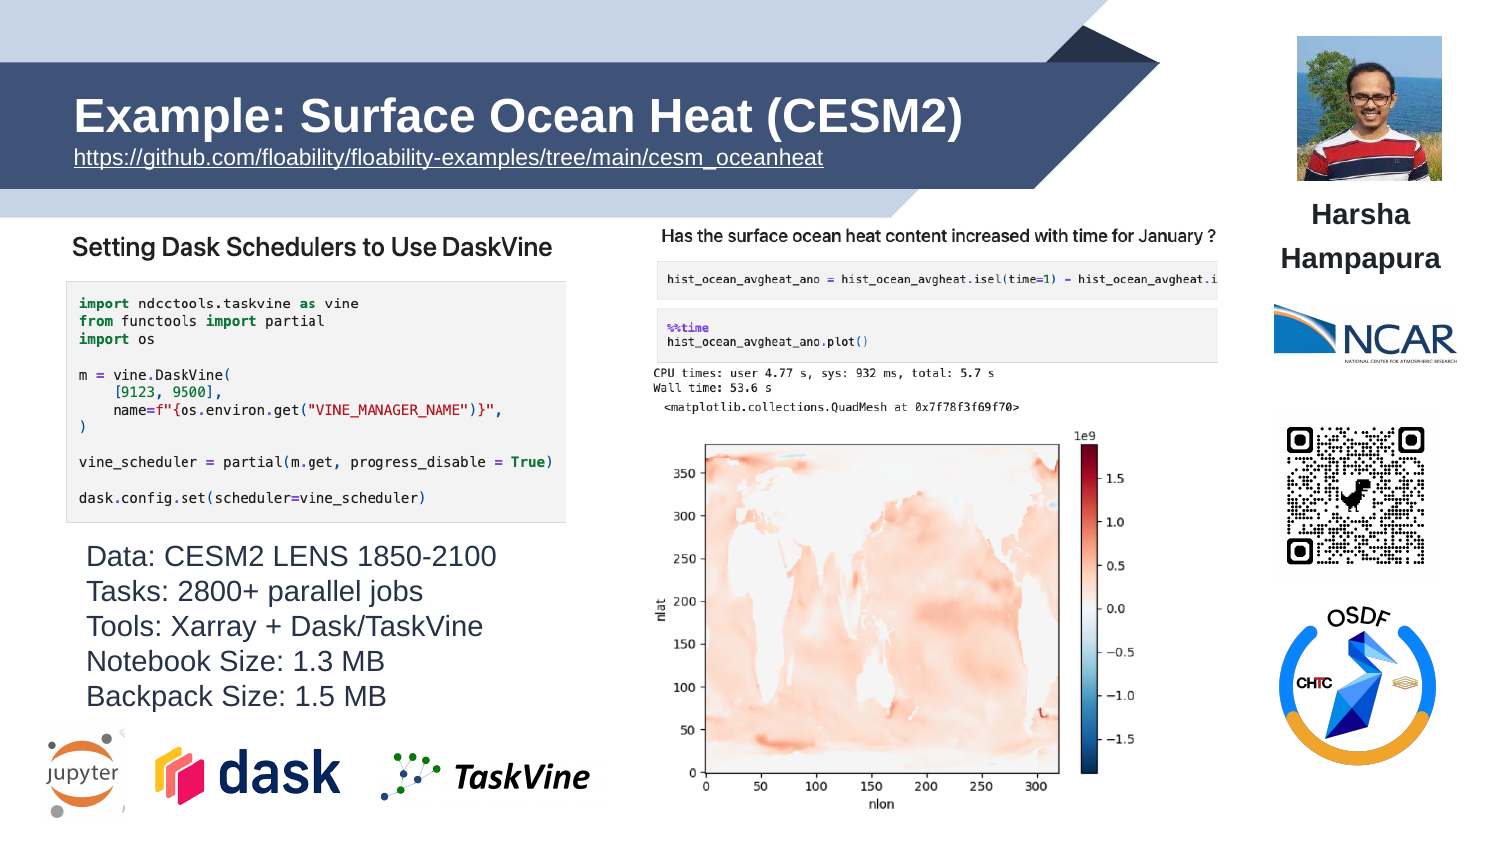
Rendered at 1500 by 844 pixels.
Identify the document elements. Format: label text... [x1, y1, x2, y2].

picture [1273, 304, 1458, 363]
title Example: Surface Ocean Heat (CESM2) https://github.com/floability/floability-examples/tree/main/cesm_oceanheat [58, 64, 1022, 190]
picture [372, 746, 606, 806]
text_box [1264, 35, 1458, 261]
text_box Data: CESM2 LENS 1850-2100 Tasks: 2800+ parallel jobs Tools: Xarray + Dask/TaskVine Notebook Size: 1.3 MB Backpack Size: 1.5 MB [71, 538, 564, 727]
picture [1272, 411, 1439, 579]
picture [58, 231, 567, 531]
picture [151, 740, 344, 812]
picture [648, 223, 1218, 814]
picture [39, 726, 125, 821]
picture [1274, 600, 1441, 768]
